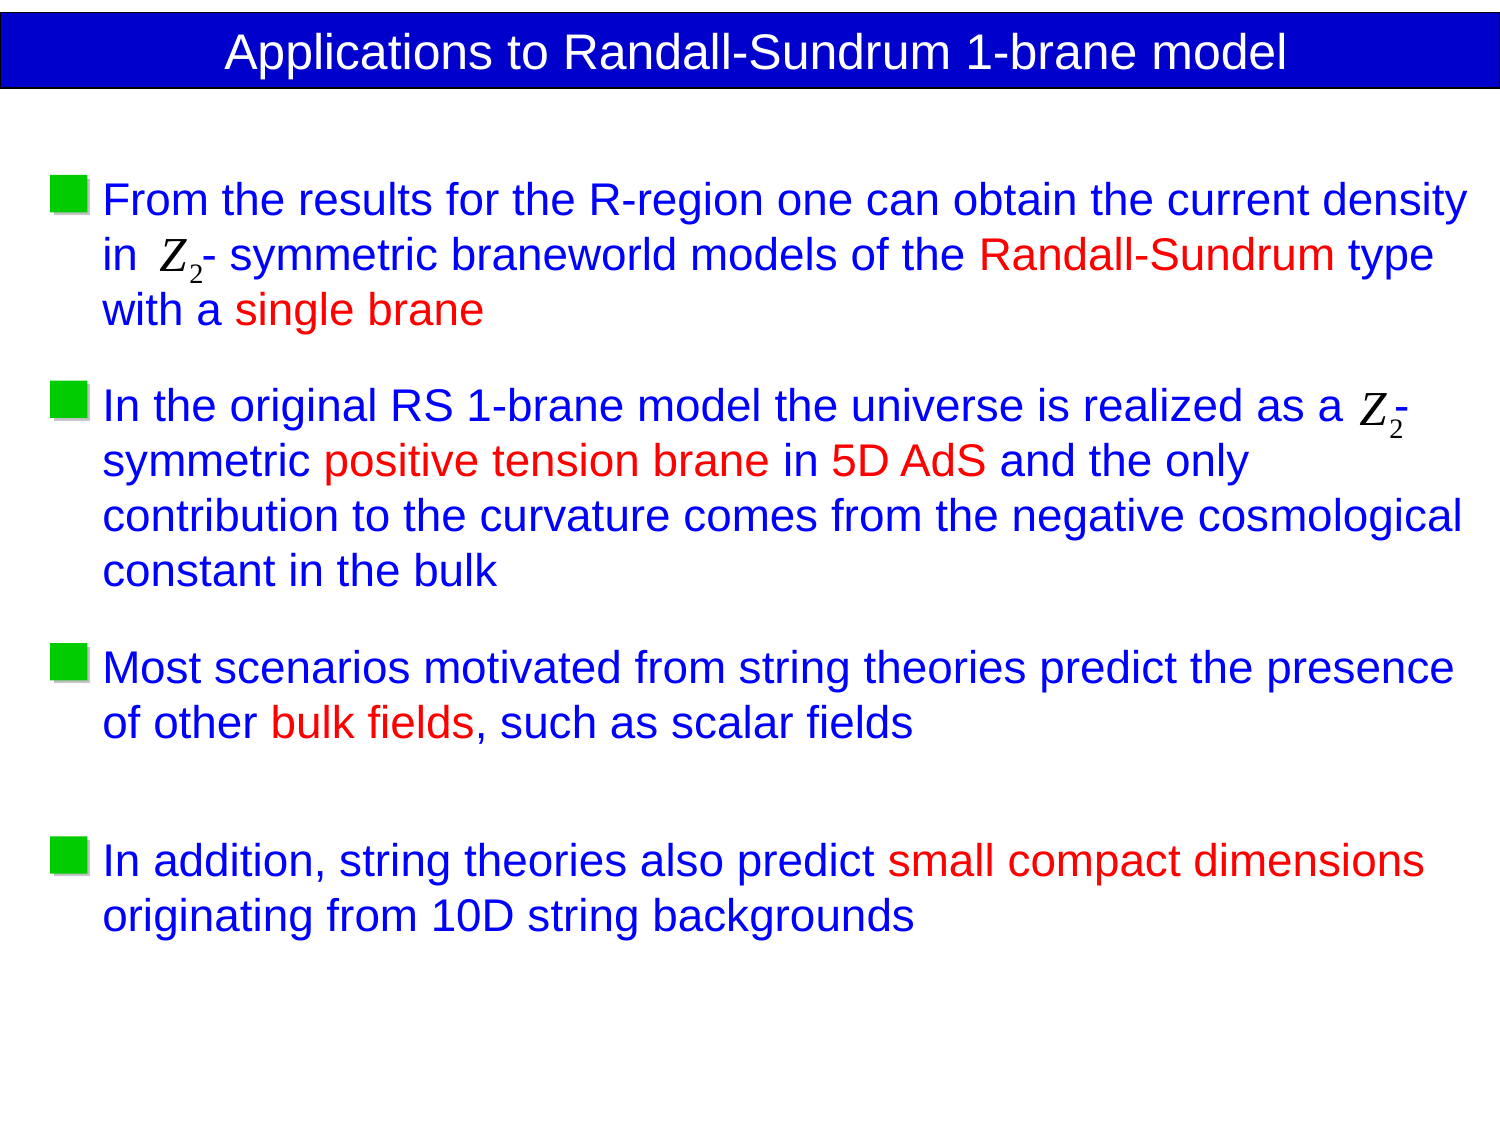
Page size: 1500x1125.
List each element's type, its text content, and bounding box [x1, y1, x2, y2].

text_box Most scenarios motivated from string theories predict the presence of other bulk fields, such as scalar fields [87, 630, 1488, 756]
text_box From the results for the R-region one can obtain the current density in - symmetric braneworld models of the Randall-Sundrum type with a single brane [87, 162, 1488, 343]
text_box [0, 12, 1500, 89]
text_box [50, 836, 88, 874]
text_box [1351, 376, 1413, 450]
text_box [151, 222, 213, 296]
text_box [50, 643, 88, 681]
text_box [50, 380, 88, 418]
text_box Applications to Randall-Sundrum 1-brane model [137, 12, 1375, 88]
text_box In the original RS 1-brane model the universe is realized as a -symmetric positive tension brane in 5D AdS and the only contribution to the curvature comes from the negative cosmological constant in the bulk [87, 367, 1488, 603]
text_box In addition, string theories also predict small compact dimensions originating from 10D string backgrounds [87, 823, 1488, 949]
text_box [50, 174, 88, 213]
